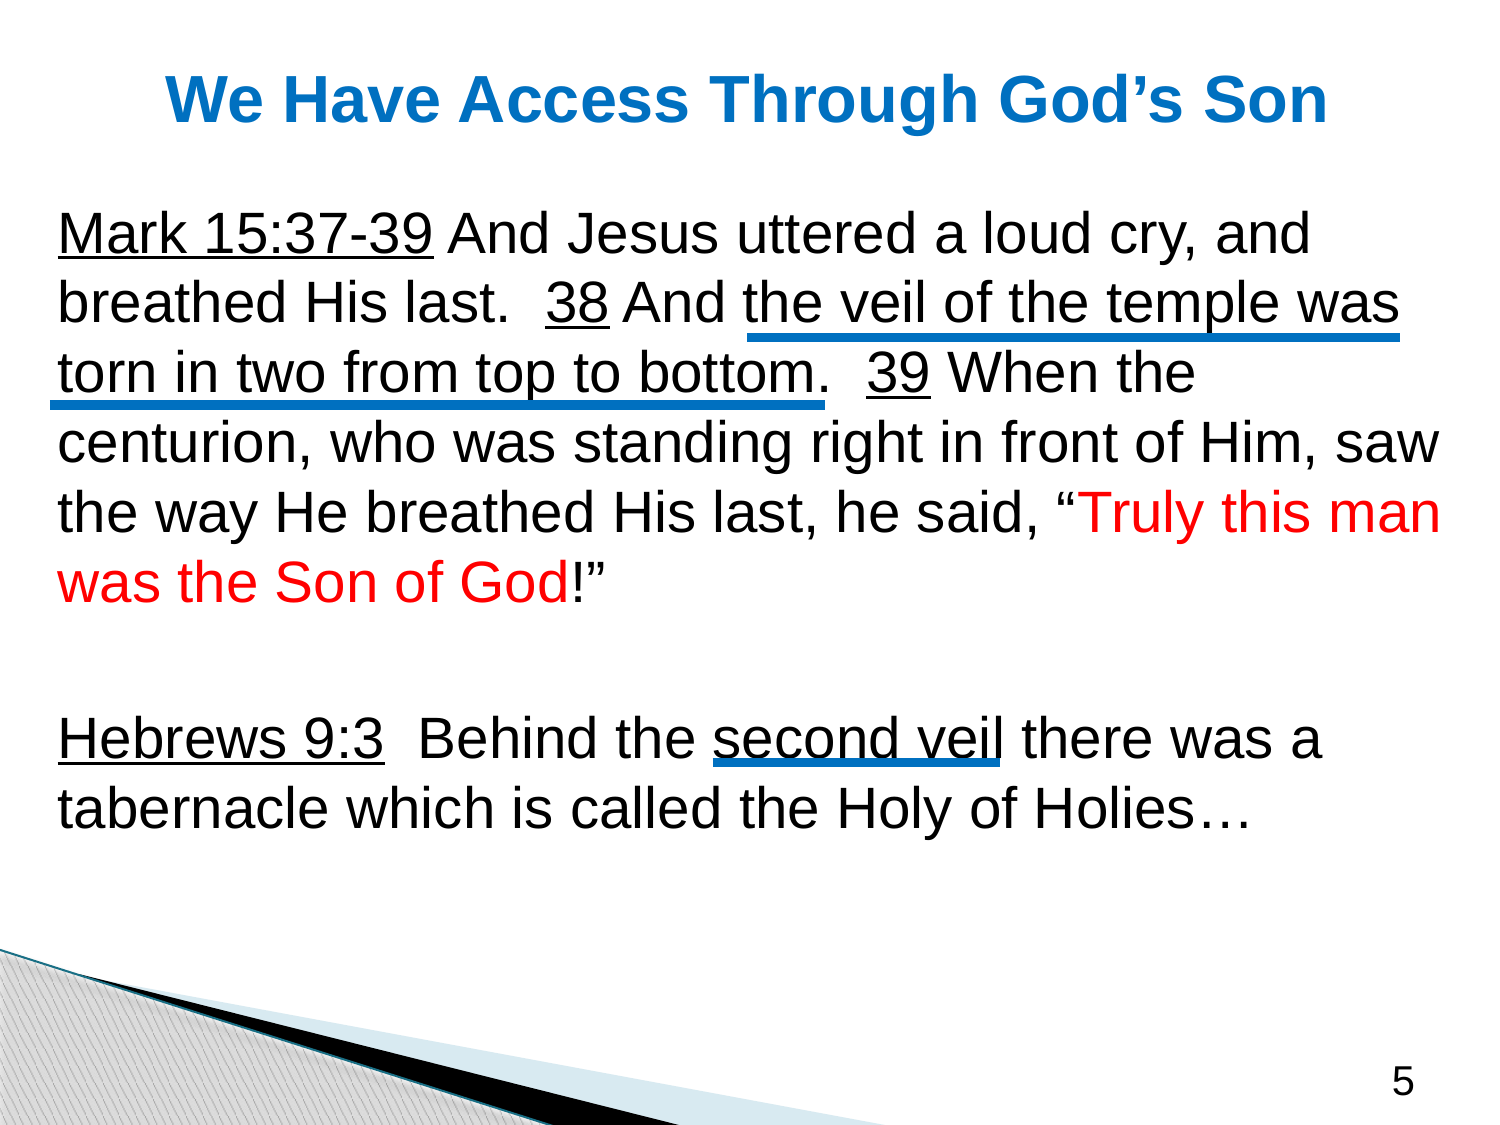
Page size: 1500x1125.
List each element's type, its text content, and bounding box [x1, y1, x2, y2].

slide_number 5 [1138, 1051, 1430, 1111]
list Mark 15:37-39 And Jesus uttered a loud cry, and breathed His last. 38 And the veil of the temple was torn in two from top to bottom. 39 When the centurion, who was standing right in front of Him, saw the way He breathed His last, he said, “Truly this man was the Son of God!” Hebrews 9:3 Behind the second veil there was a tabernacle which is called the Holy of Holies… [24, 187, 1475, 986]
title We Have Access Through God’s Son [72, 24, 1423, 168]
